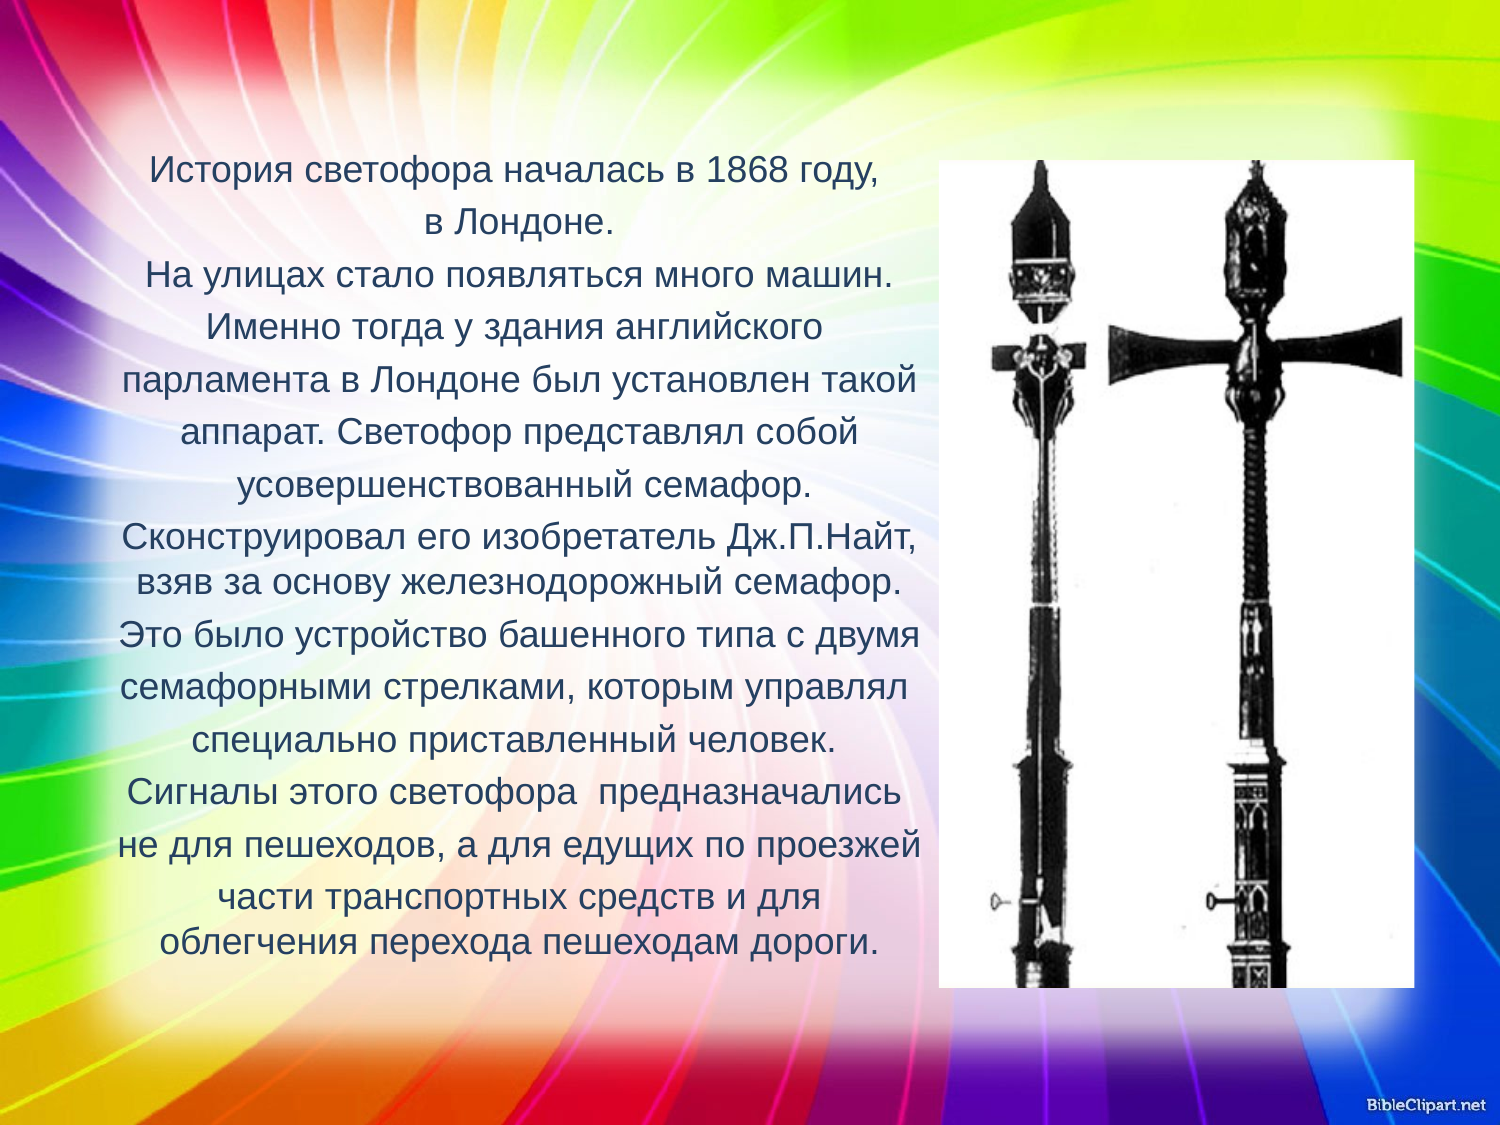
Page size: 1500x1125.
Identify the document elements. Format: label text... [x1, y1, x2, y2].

list История светофора началась в 1868 году, в Лондоне. На улицах стало появляться много машин. Именно тогда у здания английского парламента в Лондоне был установлен такой аппарат. Светофор представлял собой усовершенствованный семафор. Сконструировал его изобретатель Дж.П.Найт, взяв за основу железнодорожный семафор. Это было устройство башенного типа с двумя семафорными стрелками, которым управлял специально приставленный человек. Сигналы этого светофора предназначались не для пешеходов, а для едущих по проезжей части транспортных средств и для облегчения перехода пешеходам дороги. [100, 137, 939, 1012]
picture [0, 0, 1500, 1125]
